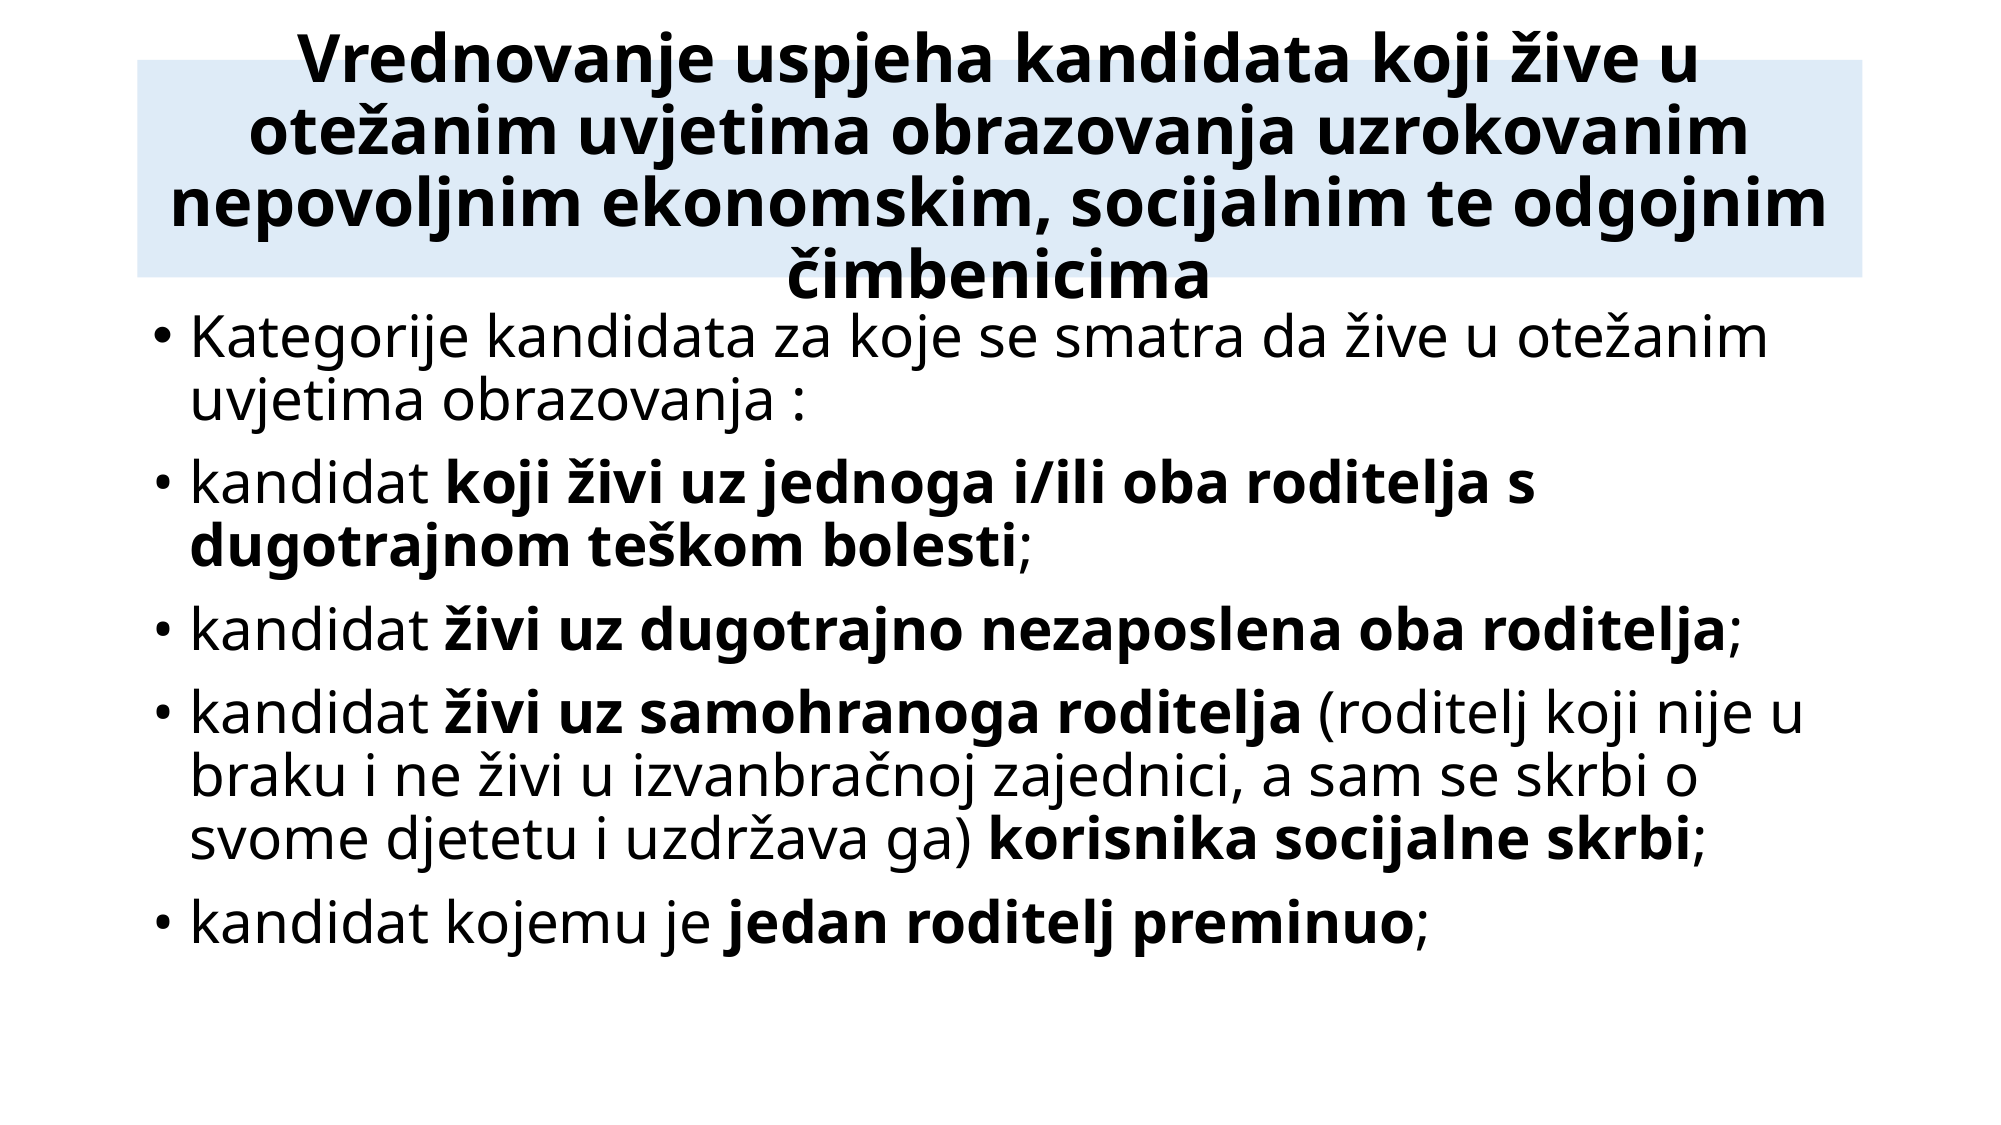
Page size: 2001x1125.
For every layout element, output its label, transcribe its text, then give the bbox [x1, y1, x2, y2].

title Vrednovanje uspjeha kandidata koji žive u otežanim uvjetima obrazovanja uzrokovanim nepovoljnim ekonomskim, socijalnim te odgojnim čimbenicima [137, 59, 1863, 278]
list Kategorije kandidata za koje se smatra da žive u otežanim uvjetima obrazovanja : • kandidat koji živi uz jednoga i/ili oba roditelja s dugotrajnom teškom bolesti; • kandidat živi uz dugotrajno nezaposlena oba roditelja; • kandidat živi uz samohranoga roditelja (roditelj koji nije u braku i ne živi u izvanbračnoj zajednici, a sam se skrbi o svome djetetu i uzdržava ga) korisnika socijalne skrbi; • kandidat kojemu je jedan roditelj preminuo; [137, 299, 1863, 1014]
